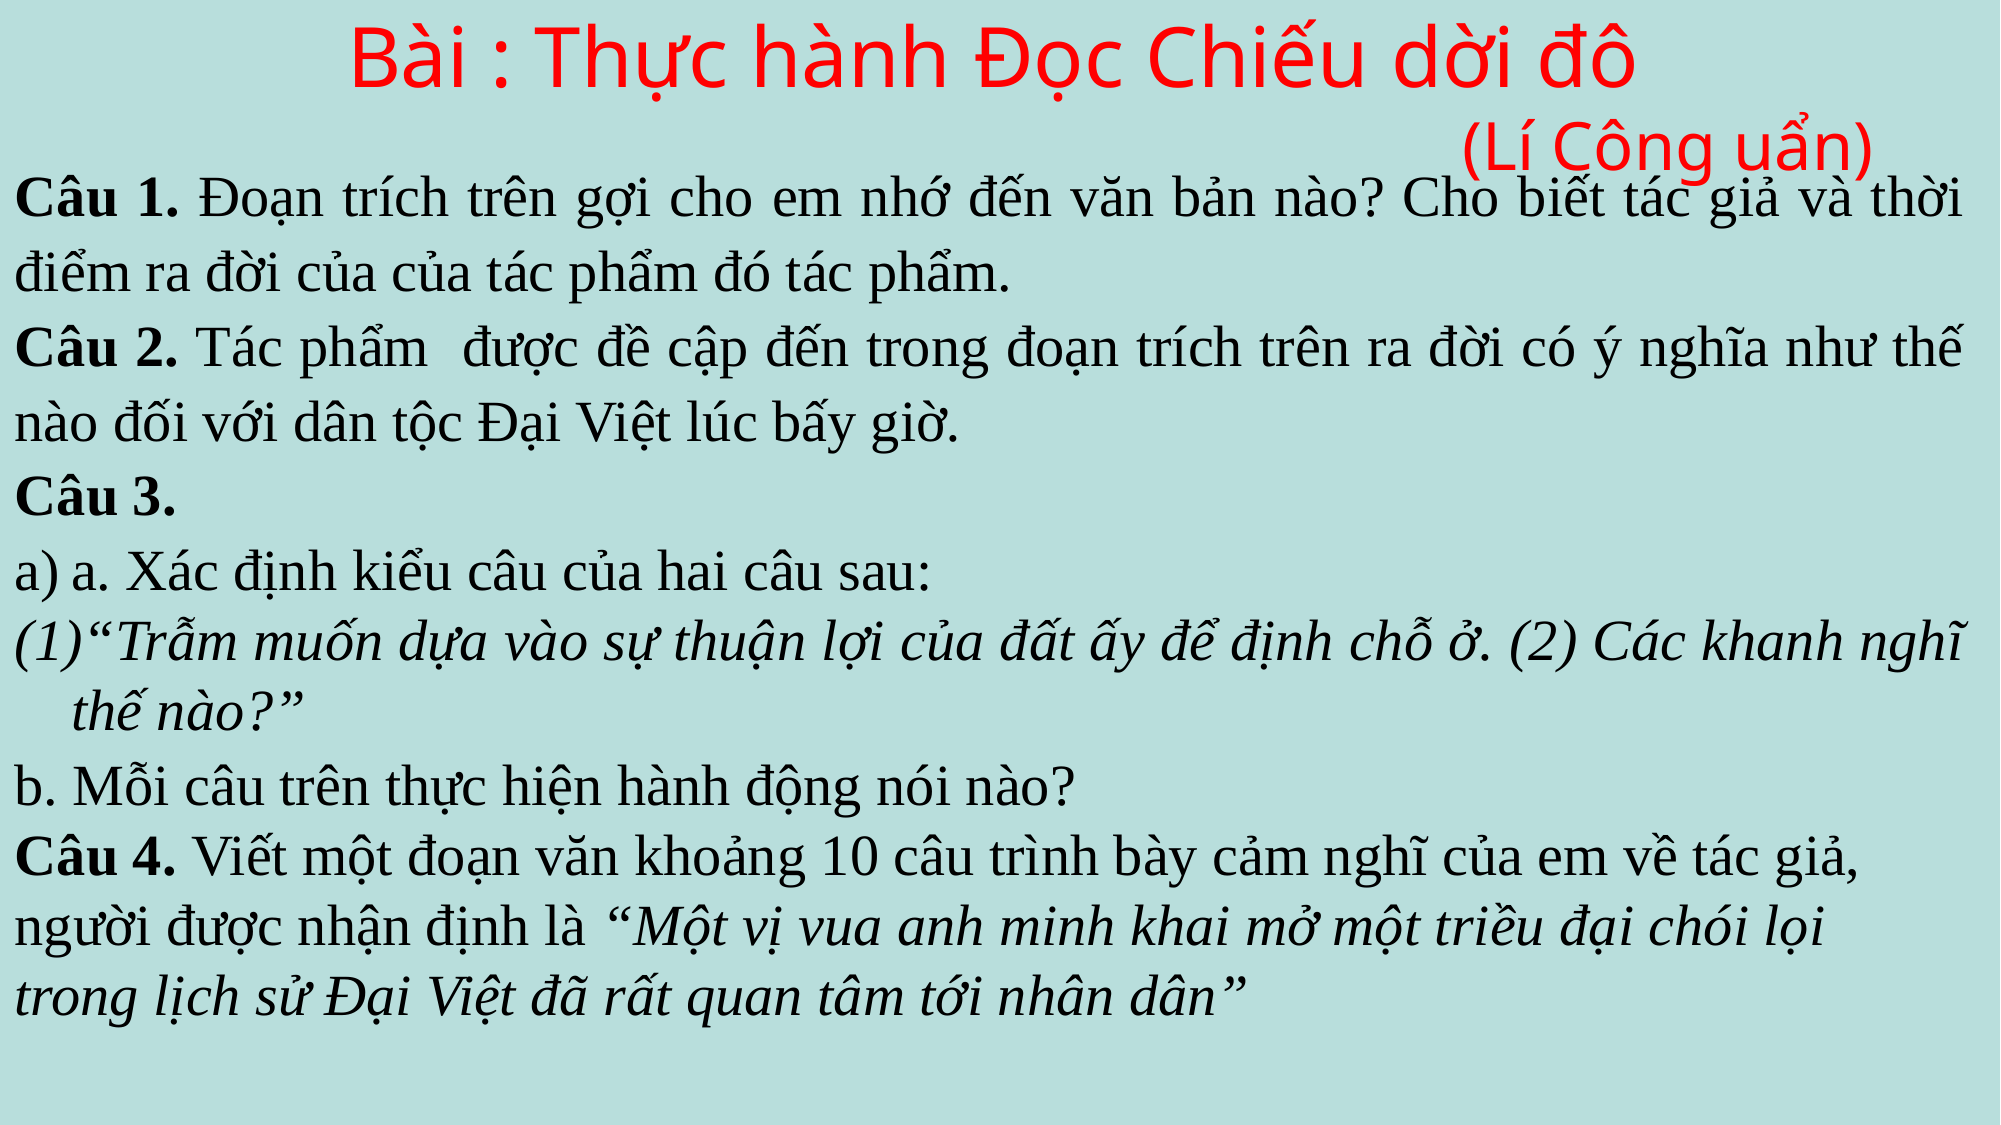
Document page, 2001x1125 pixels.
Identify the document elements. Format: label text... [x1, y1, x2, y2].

text_box Câu 1. Đoạn trích trên gợi cho em nhớ đến văn bản nào? Cho biết tác giả và thời điểm ra đời của của tác phẩm đó tác phẩm. Câu 2. Tác phẩm được đề cập đến trong đoạn trích trên ra đời có ý nghĩa như thế nào đối với dân tộc Đại Việt lúc bấy giờ. Câu 3. a. Xác định kiểu câu của hai câu sau: “Trẫm muốn dựa vào sự thuận lợi của đất ấy để định chỗ ở. (2) Các khanh nghĩ thế nào?” b. Mỗi câu trên thực hiện hành động nói nào? Câu 4. Viết một đoạn văn khoảng 10 câu trình bày cảm nghĩ của em về tác giả, người được nhận định là “Một vị vua anh minh khai mở một triều đại chói lọi trong lịch sử Đại Việt đã rất quan tâm tới nhân dân” [0, 145, 1980, 1035]
text_box Bài : Thực hành Đọc Chiếu dời đô (Lí Công uẩn) [20, 0, 1966, 145]
